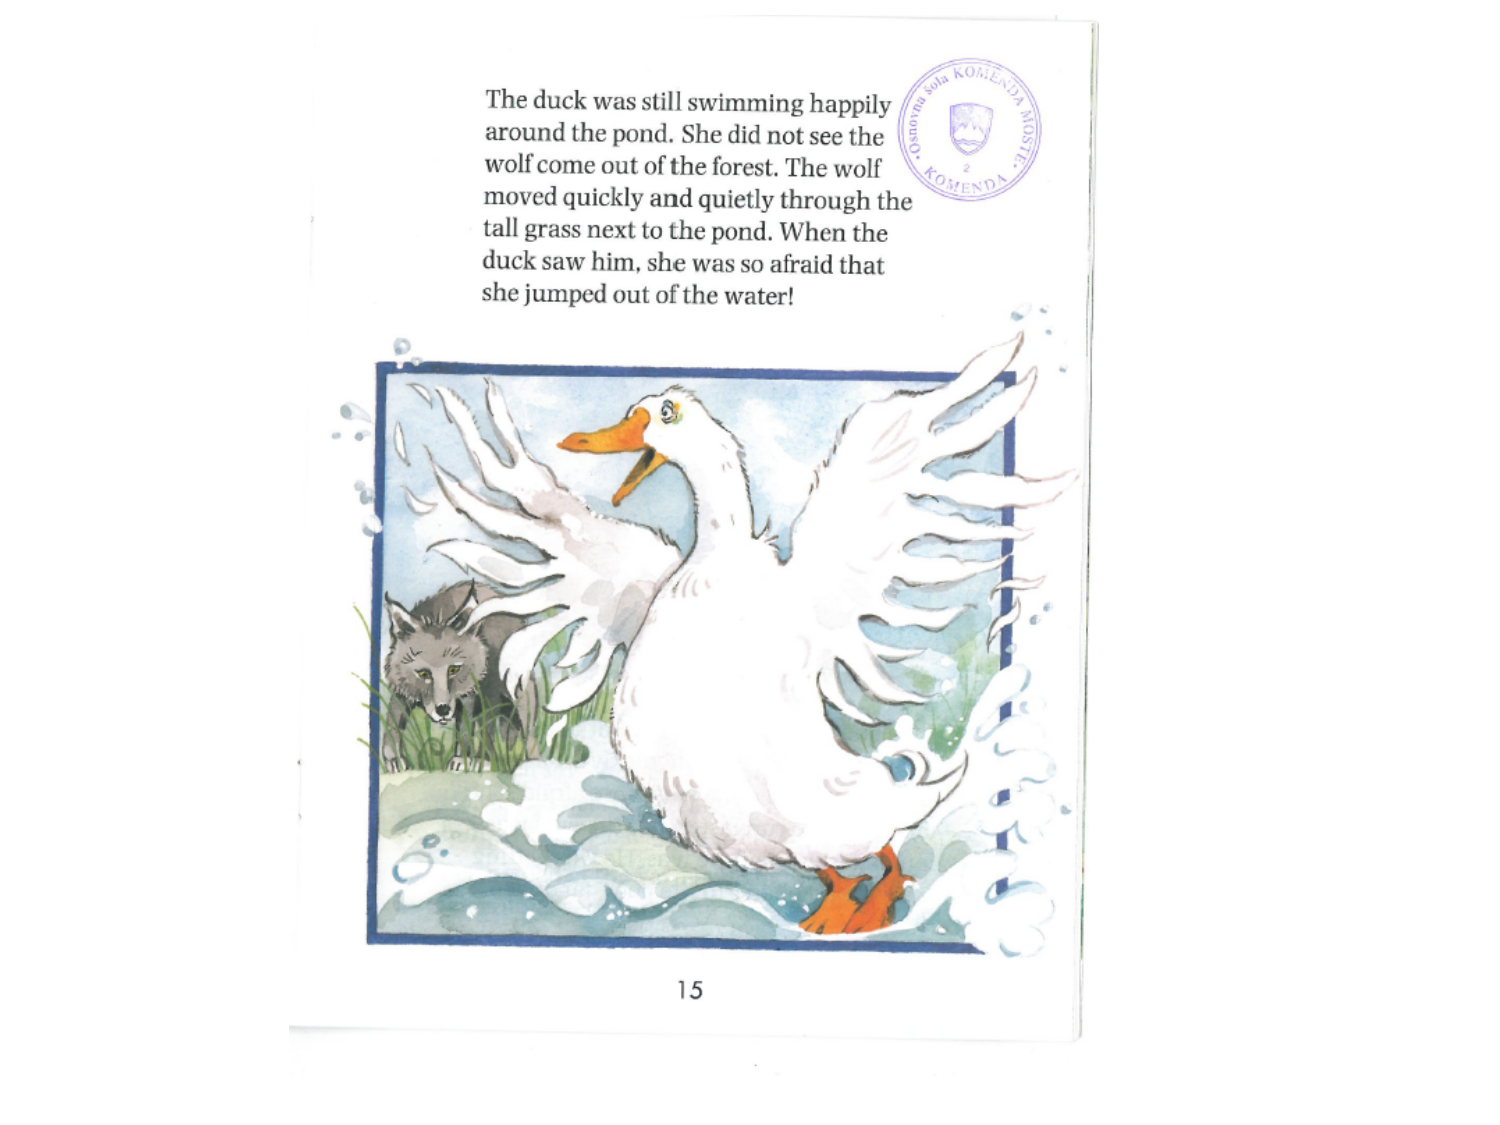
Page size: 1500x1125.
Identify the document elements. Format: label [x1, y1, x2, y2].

picture [289, 15, 1099, 1083]
